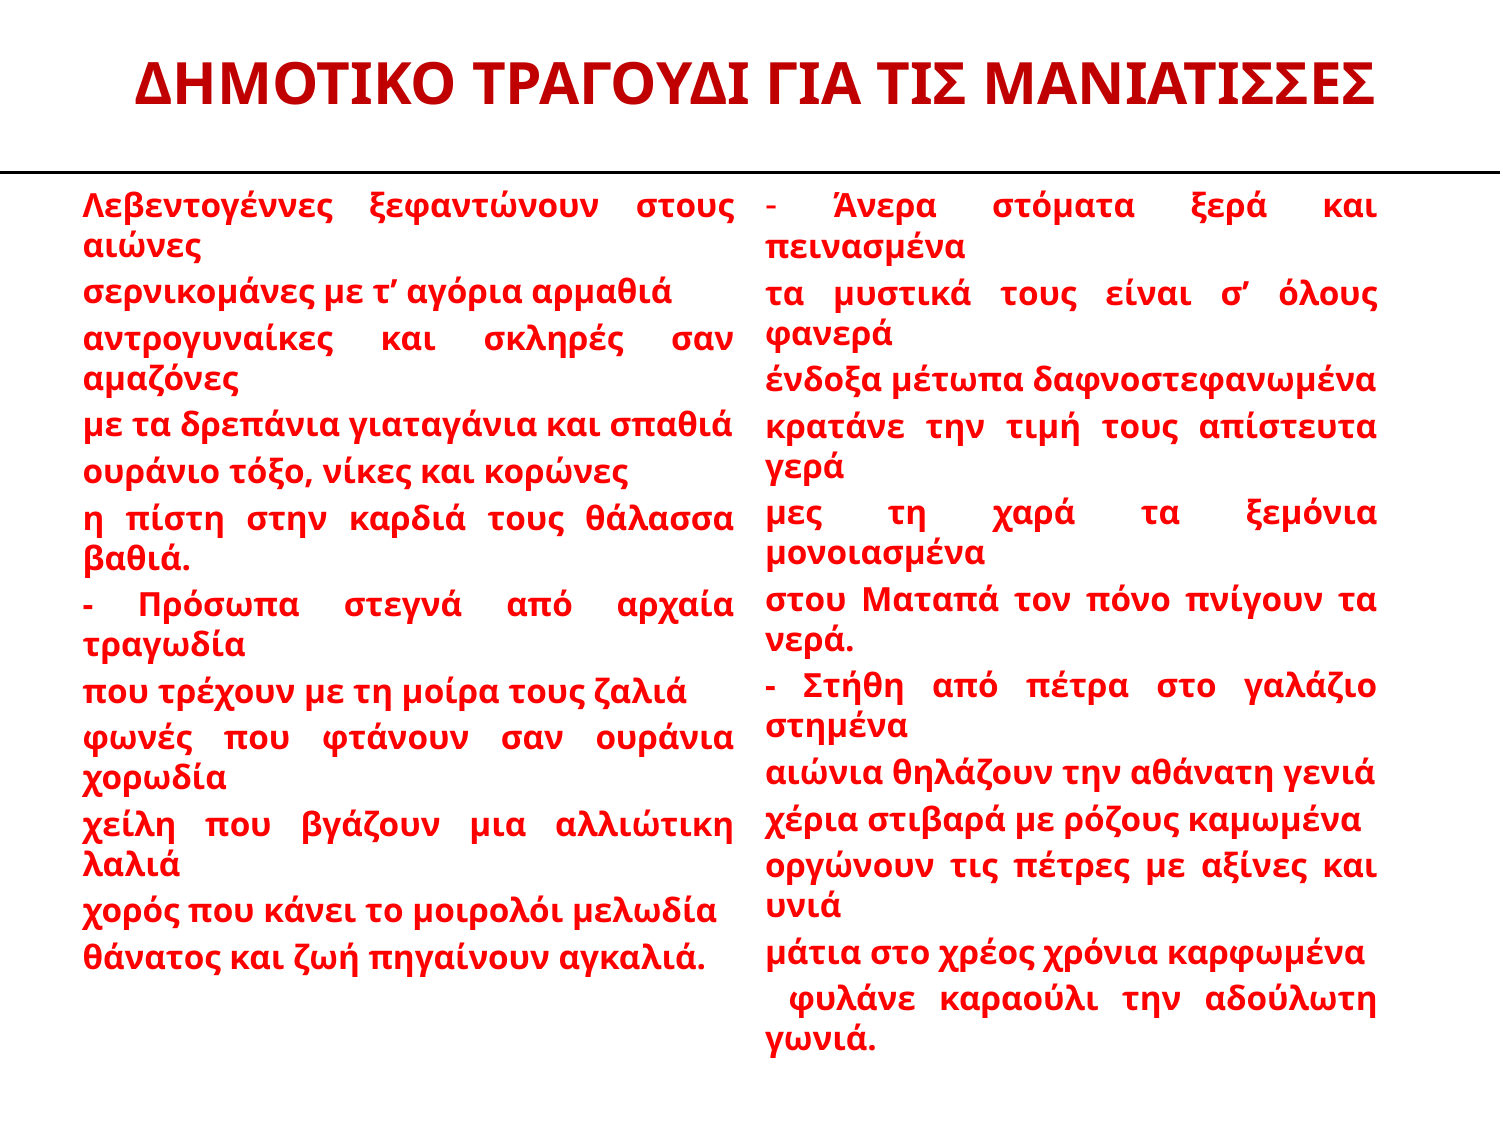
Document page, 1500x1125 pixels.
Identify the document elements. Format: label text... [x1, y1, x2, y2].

title ΔΗΜΟΤΙΚΟ ΤΡΑΓΟΥΔΙ ΓΙΑ ΤΙΣ ΜΑΝΙΑΤΙΣΣΕΣ [118, 36, 1394, 126]
list Λεβεντογέννες ξεφαντώνουν στους αιώνες σερνικομάνες με τ’ αγόρια αρμαθιά αντρογυναίκες και σκληρές σαν αμαζόνες με τα δρεπάνια γιαταγάνια και σπαθιά ουράνιο τόξο, νίκες και κορώνες η πίστη στην καρδιά τους θάλασσα βαθιά. - Πρόσωπα στεγνά από αρχαία τραγωδία που τρέχουν με τη μοίρα τους ζαλιά φωνές που φτάνουν σαν ουράνια χορωδία χείλη που βγάζουν μια αλλιώτικη λαλιά χορός που κάνει το μοιρολόι μελωδία θάνατος και ζωή πηγαίνουν αγκαλιά. [67, 180, 750, 1069]
list - Άνερα στόματα ξερά και πεινασμένα τα μυστικά τους είναι σ’ όλους φανερά ένδοξα μέτωπα δαφνοστεφανωμένα κρατάνε την τιμή τους απίστευτα γερά μες τη χαρά τα ξεμόνια μονοιασμένα στου Ματαπά τον πόνο πνίγουν τα νερά. - Στήθη από πέτρα στο γαλάζιο στημένα αιώνια θηλάζουν την αθάνατη γενιά χέρια στιβαρά με ρόζους καμωμένα οργώνουν τις πέτρες με αξίνες και υνιά μάτια στο χρέος χρόνια καρφωμένα φυλάνε καραούλι την αδούλωτη γωνιά. [750, 180, 1394, 1102]
